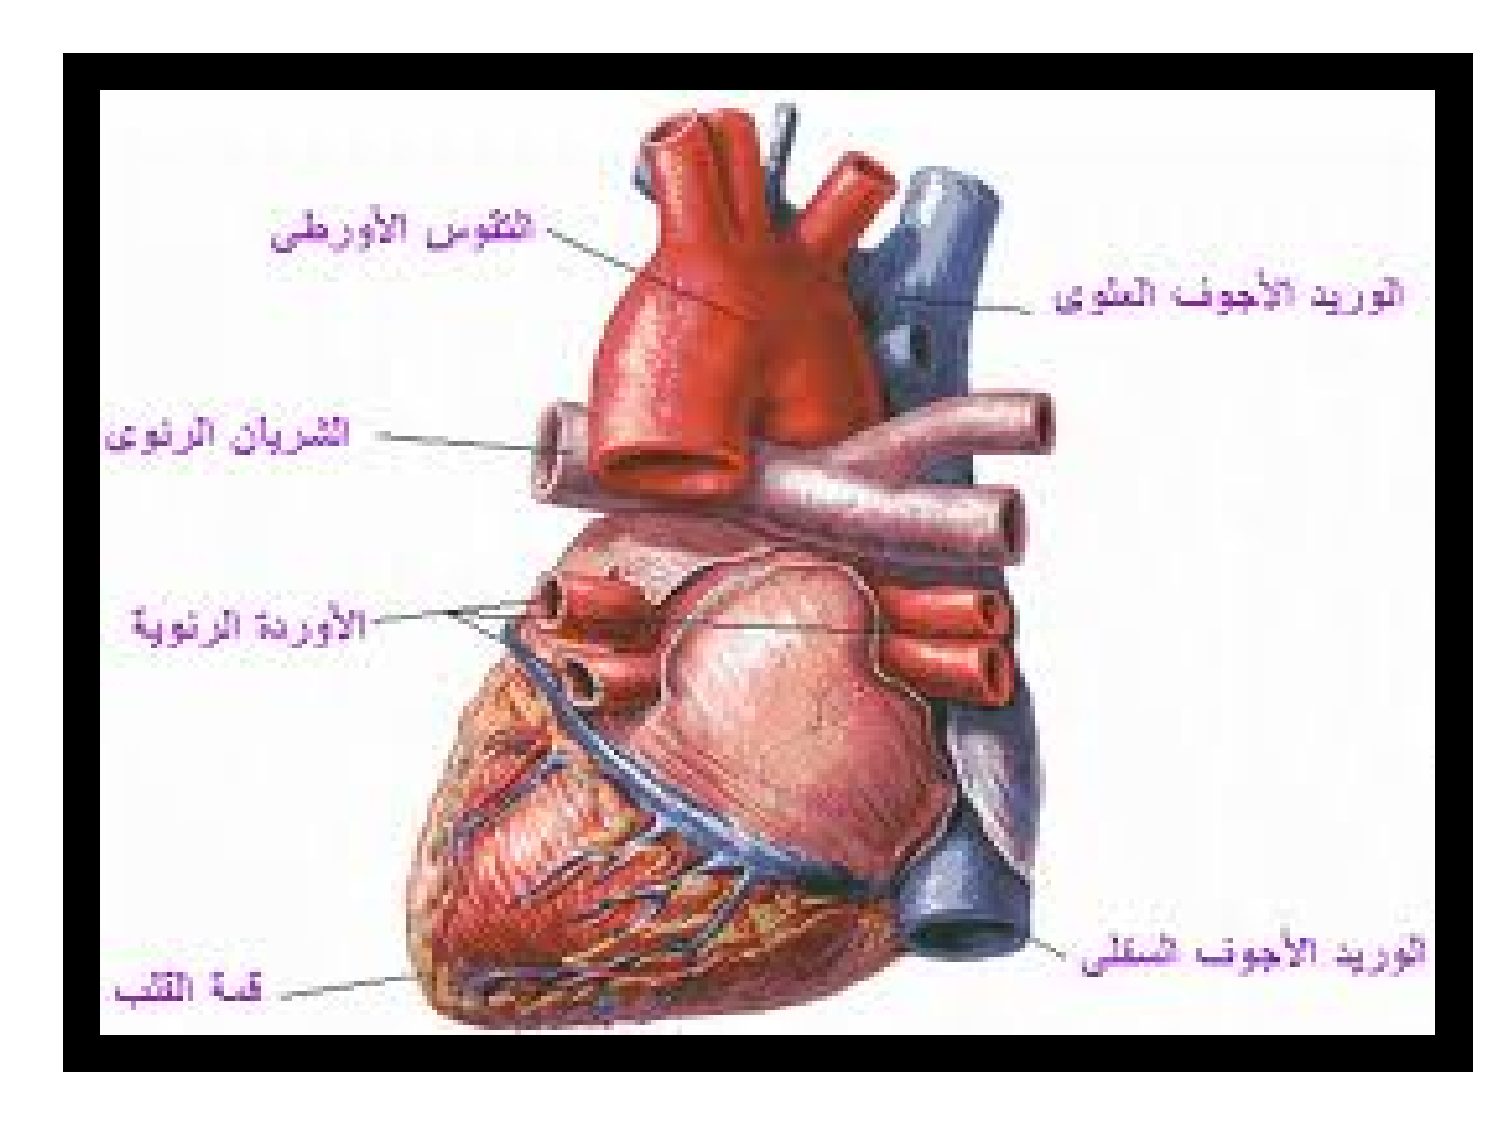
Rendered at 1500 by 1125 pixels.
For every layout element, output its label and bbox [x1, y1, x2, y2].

list [100, 89, 1436, 1036]
